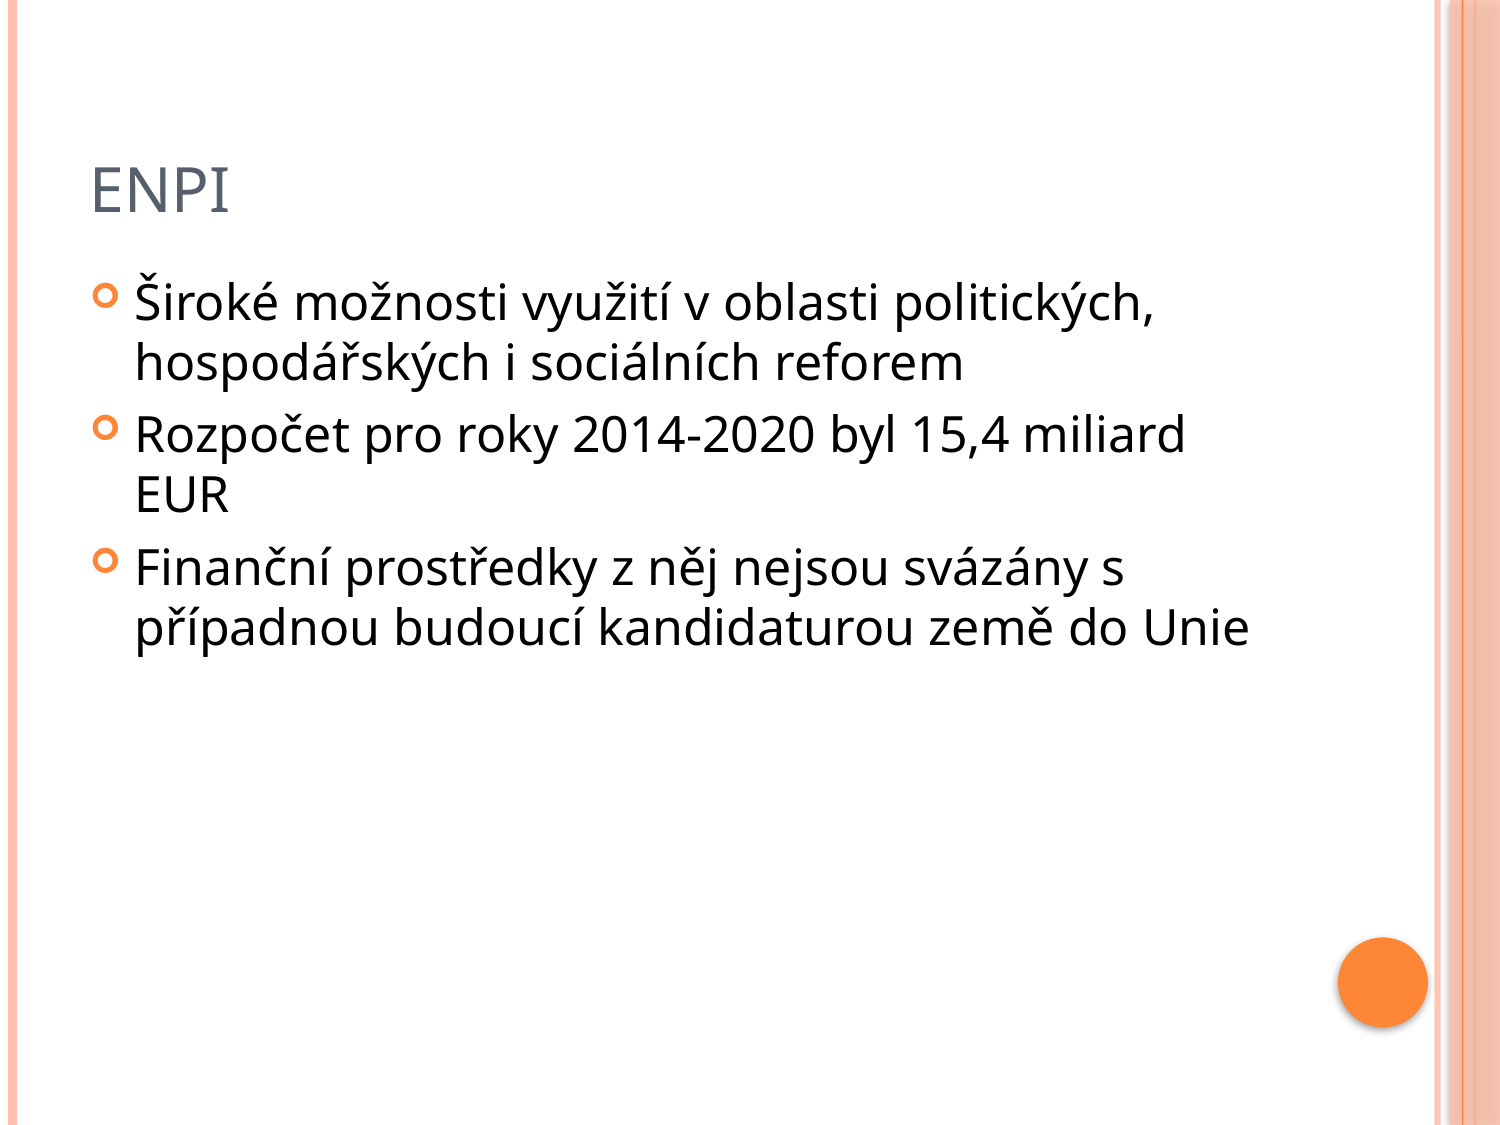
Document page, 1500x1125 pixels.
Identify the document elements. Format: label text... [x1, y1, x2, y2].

title ENPI [75, 45, 1300, 233]
list Široké možnosti využití v oblasti politických, hospodářských i sociálních reforem Rozpočet pro roky 2014-2020 byl 15,4 miliard EUR Finanční prostředky z něj nejsou svázány s případnou budoucí kandidaturou země do Unie [75, 262, 1300, 1062]
